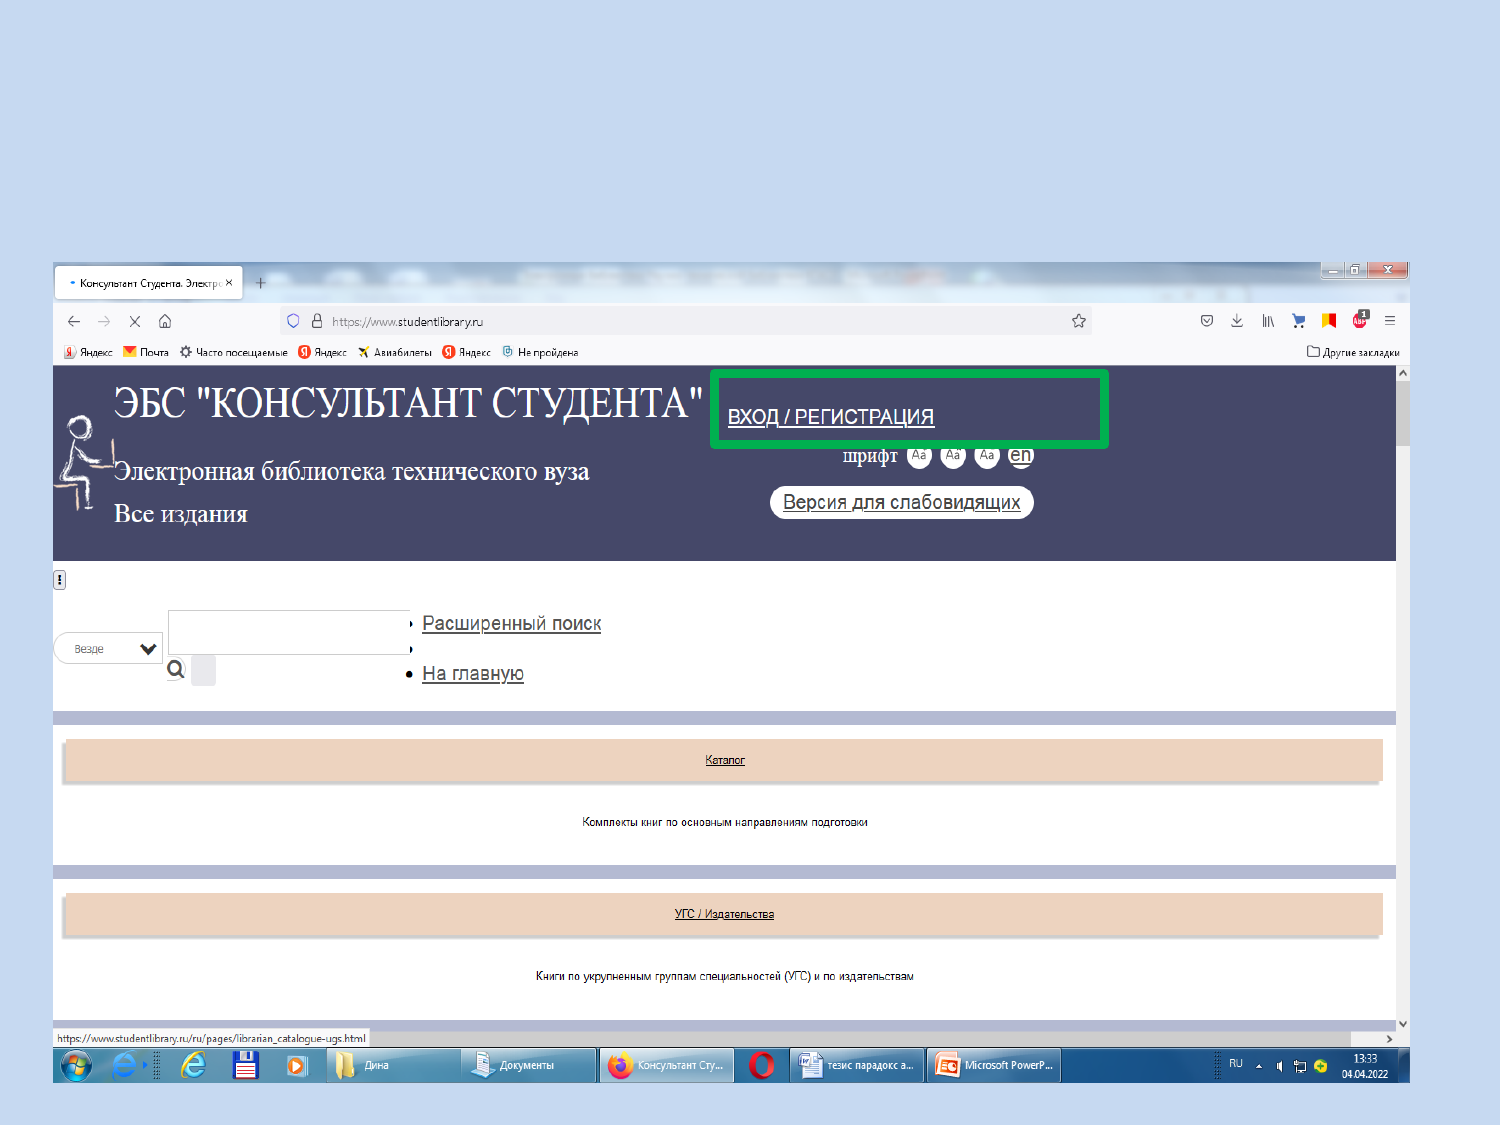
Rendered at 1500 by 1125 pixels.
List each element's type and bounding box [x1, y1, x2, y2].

list [52, 262, 1411, 1083]
